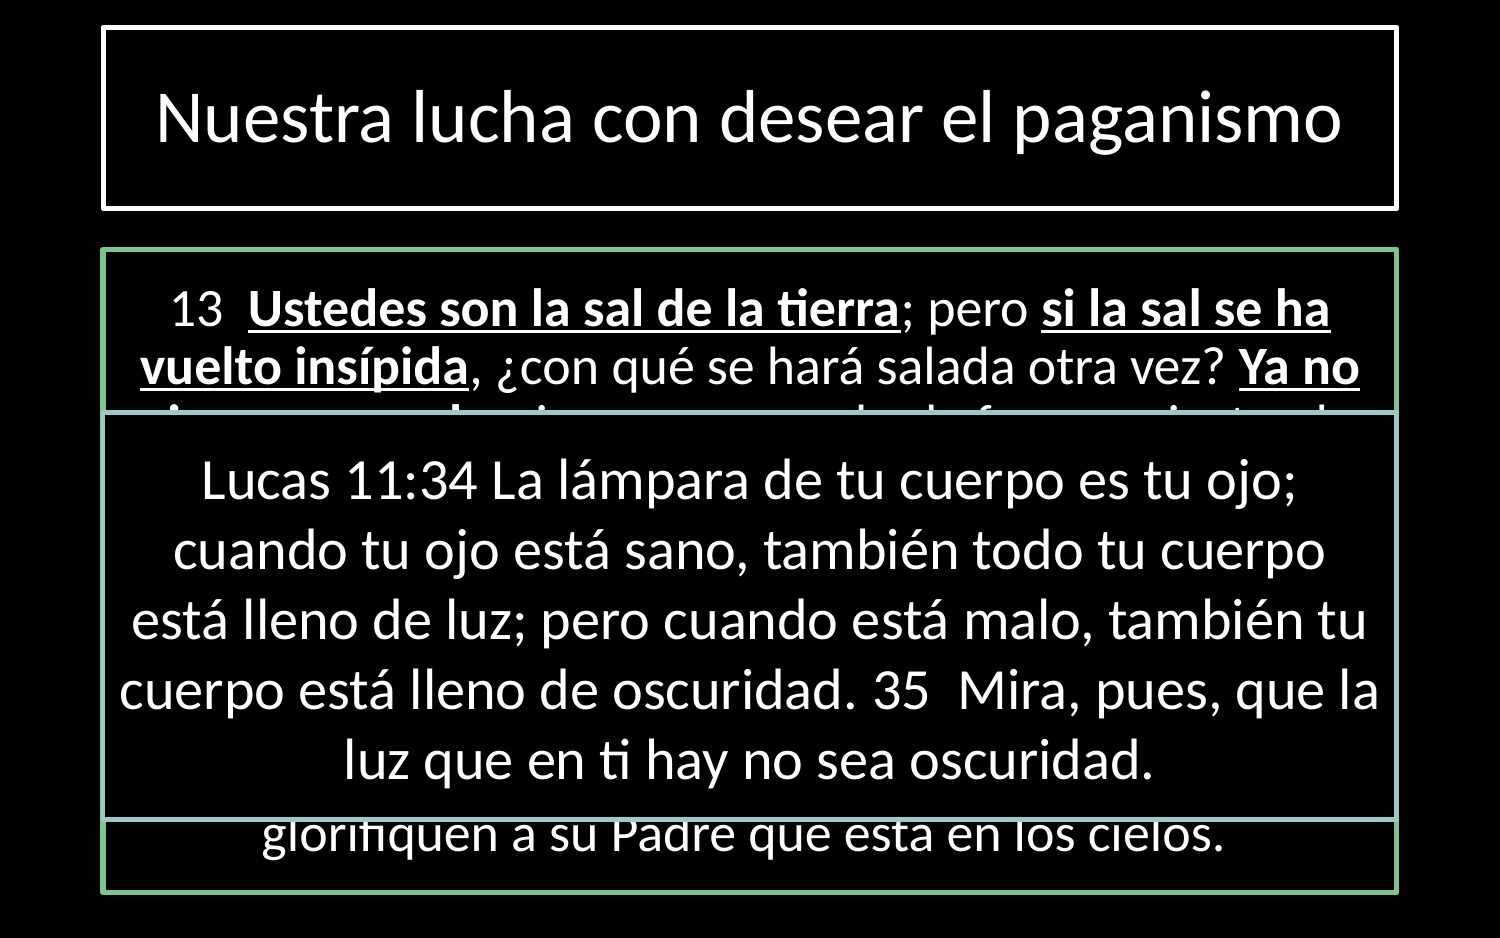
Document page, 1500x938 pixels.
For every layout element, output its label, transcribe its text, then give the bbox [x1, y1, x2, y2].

list Nuestra lucha con desear el paganismo [103, 27, 1397, 209]
text_box Lucas 11:34 La lámpara de tu cuerpo es tu ojo; cuando tu ojo está sano, también todo tu cuerpo está lleno de luz; pero cuando está malo, también tu cuerpo está lleno de oscuridad. 35 Mira, pues, que la luz que en ti hay no sea oscuridad. [103, 412, 1397, 820]
text_box 13 Ustedes son la sal de la tierra; pero si la sal se ha vuelto insípida, ¿con qué se hará salada otra vez? Ya no sirve para nada, sino para ser echada fuera y pisoteada por los hombres. 14 Ustedes son la luz del mundo. Una ciudad situada sobre un monte no se puede ocultar; 15 ni se enciende una lámpara y se pone debajo de una vasija, sino sobre el candelero, y alumbra a todos los que están en la casa. 16 Así brille la luz de ustedes delante de los hombres, para que vean sus buenas acciones y glorifiquen a su Padre que está en los cielos. [103, 820, 1397, 893]
text_box 13 Ustedes son la sal de la tierra; pero si la sal se ha vuelto insípida, ¿con qué se hará salada otra vez? Ya no sirve para nada, sino para ser echada fuera y pisoteada por los hombres. 14 Ustedes son la luz del mundo. Una ciudad situada sobre un monte no se puede ocultar; 15 ni se enciende una lámpara y se pone debajo de una vasija, sino sobre el candelero, y alumbra a todos los que están en la casa. 16 Así brille la luz de ustedes delante de los hombres, para que vean sus buenas acciones y glorifiquen a su Padre que está en los cielos. [103, 249, 1397, 412]
